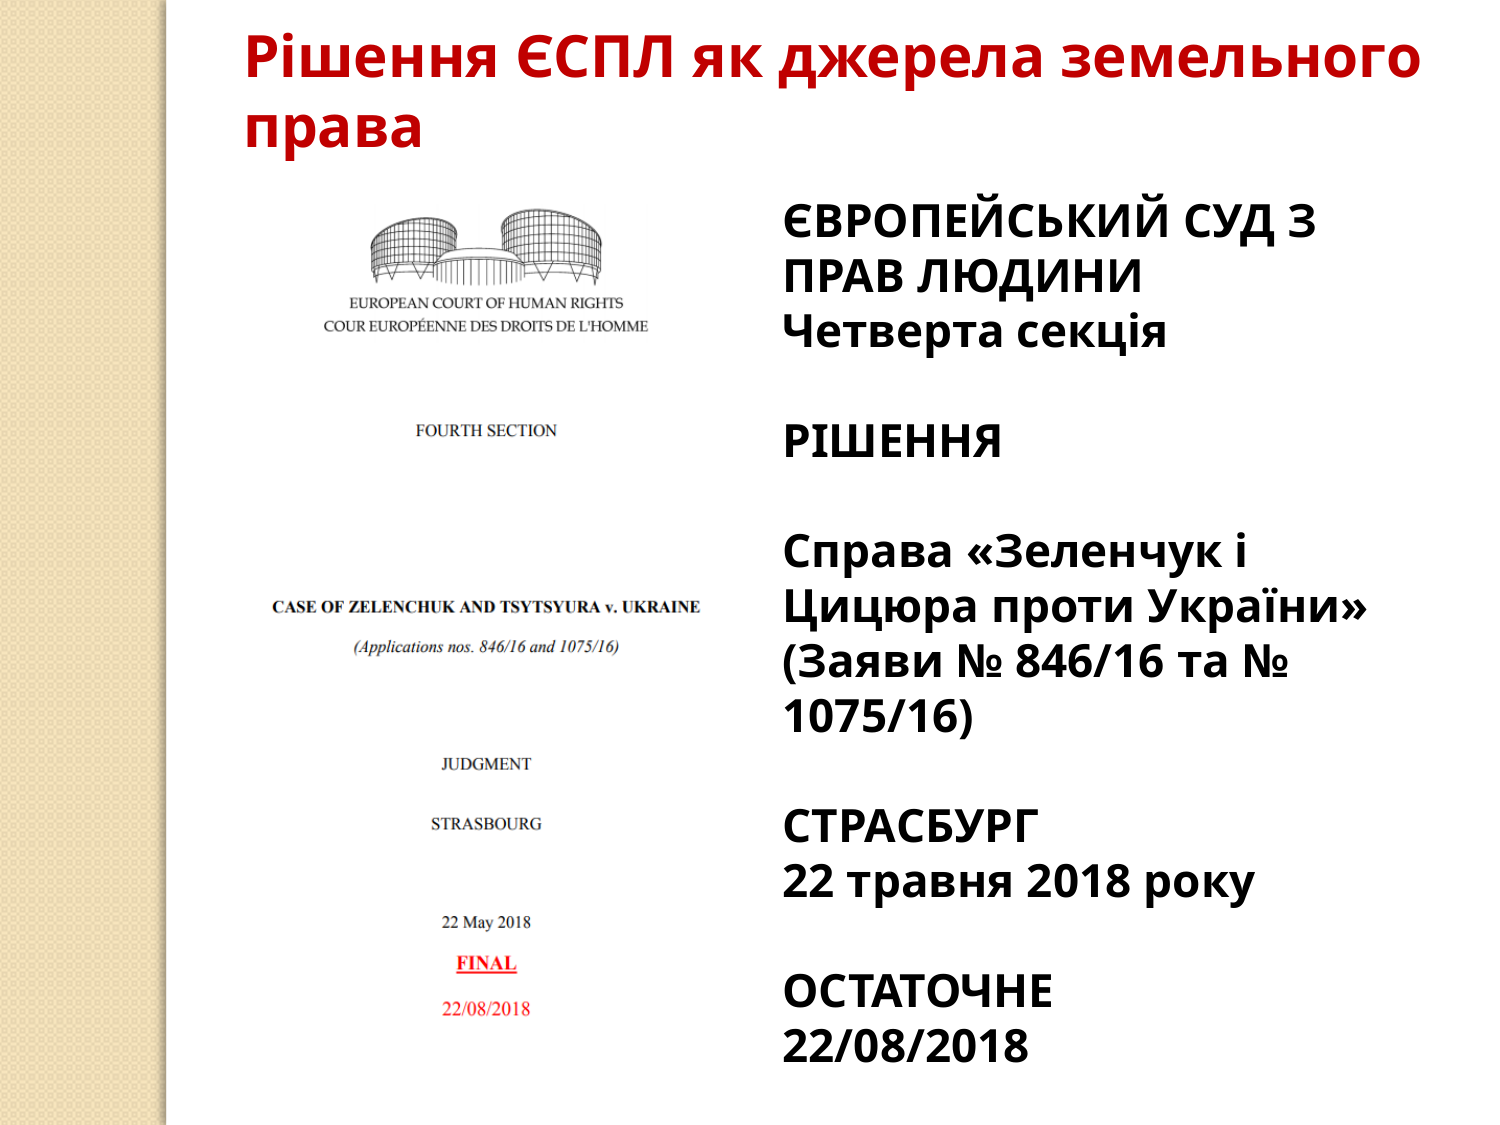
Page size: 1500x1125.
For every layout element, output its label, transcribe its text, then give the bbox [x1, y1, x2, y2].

text_box ЄВРОПЕЙСЬКИЙ СУД З ПРАВ ЛЮДИНИ Четверта секція РІШЕННЯ Справа «Зеленчук і Цицюра проти України» (Заяви № 846/16 та № 1075/16) СТРАСБУРГ 22 травня 2018 року ОСТАТОЧНЕ 22/08/2018 [767, 184, 1459, 1079]
picture [182, 184, 782, 1024]
title Рішення ЄСПЛ як джерела земельного права [228, 0, 1459, 183]
